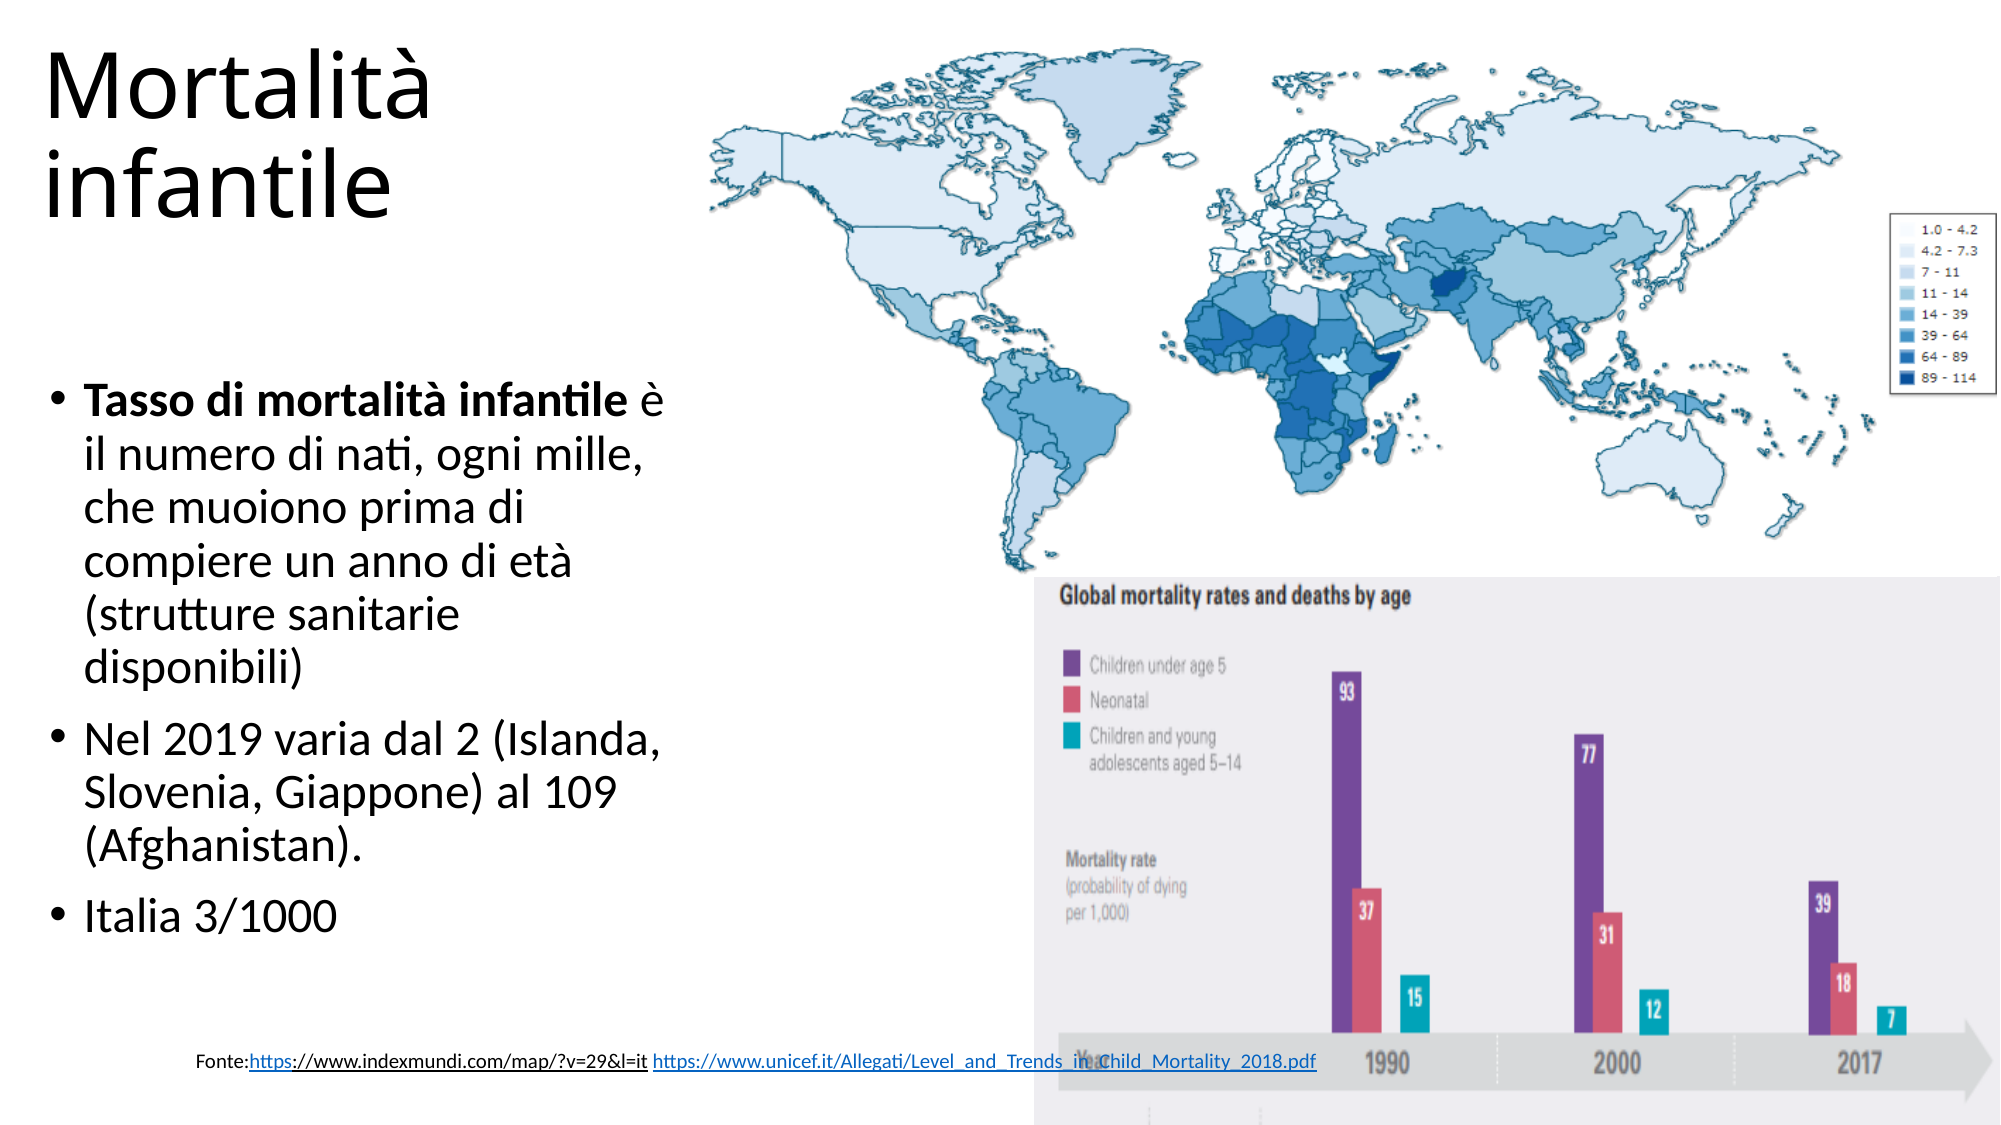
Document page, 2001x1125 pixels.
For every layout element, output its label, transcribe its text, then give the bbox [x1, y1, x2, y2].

list Tasso di mortalità infantile è il numero di nati, ogni mille, che muoiono prima di compiere un anno di età (strutture sanitarie disponibili) Nel 2019 varia dal 2 (Islanda, Slovenia, Giappone) al 109 (Afghanistan). Italia 3/1000 [34, 366, 688, 997]
text_box Fonte:https://www.indexmundi.com/map/?v=29&l=it https://www.unicef.it/Allegati/Level_and_Trends_in_Child_Mortality_2018.pdf [181, 1040, 1034, 1081]
picture [691, 7, 2000, 1125]
title Mortalità infantile [27, 7, 551, 269]
